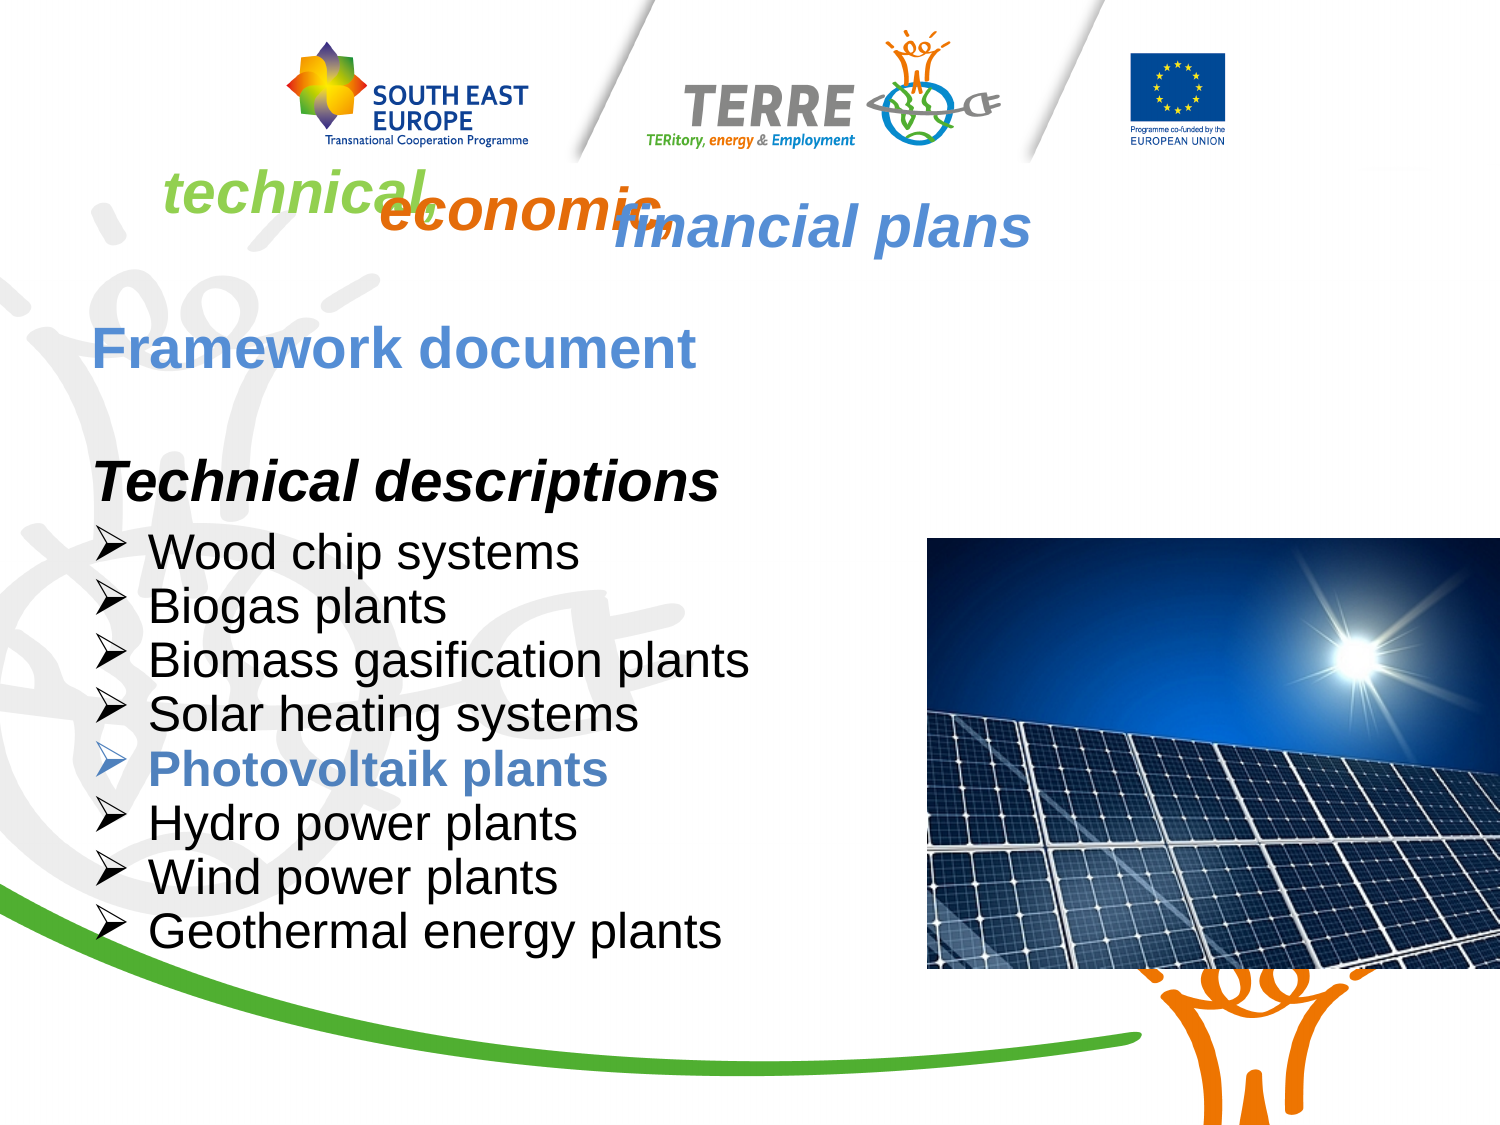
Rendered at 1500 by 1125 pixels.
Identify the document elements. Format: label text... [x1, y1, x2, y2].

picture [0, 0, 1500, 1125]
list Framework document Technical descriptions Wood chip systems Biogas plants Biomass gasification plants Solar heating systems Photovoltaik plants Hydro power plants Wind power plants Geothermal energy plants [76, 302, 1427, 1046]
text_box technical, economic, financial plans [147, 172, 1223, 279]
